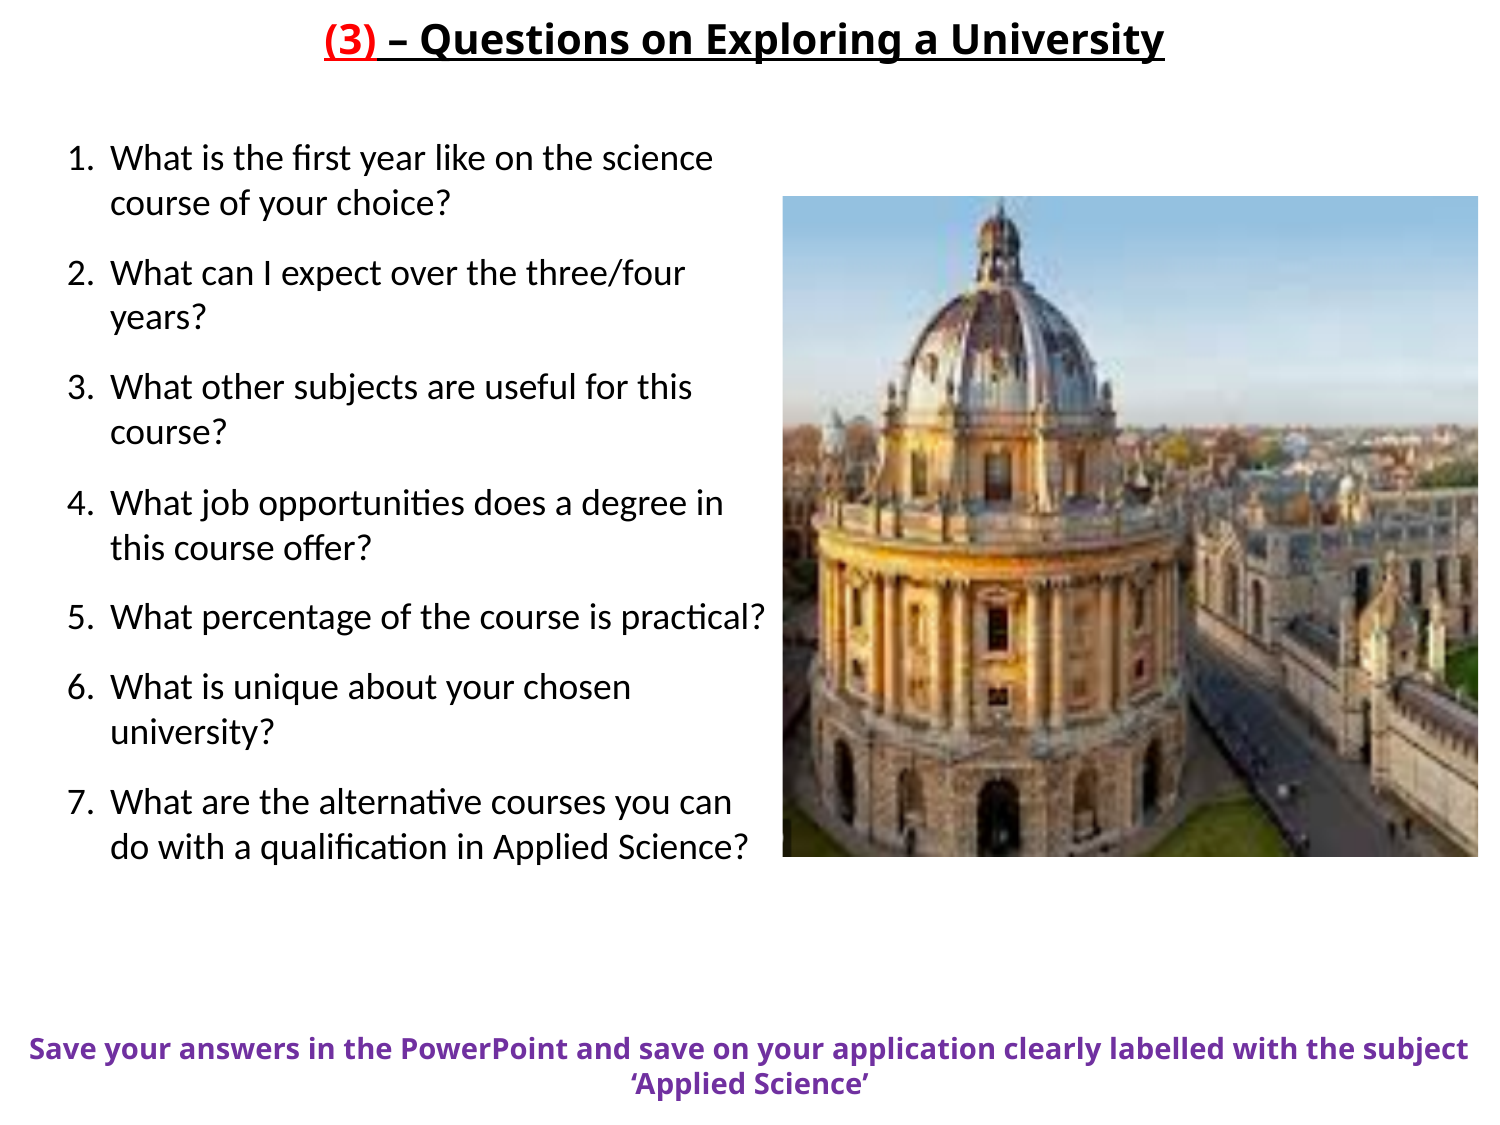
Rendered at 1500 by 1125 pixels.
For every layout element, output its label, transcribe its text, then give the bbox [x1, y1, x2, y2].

text_box (3) – Questions on Exploring a University [204, 5, 1285, 66]
picture [782, 196, 1479, 857]
text_box Save your answers in the PowerPoint and save on your application clearly labelled with the subject ‘Applied Science’ [0, 1023, 1500, 1108]
text_box What is the first year like on the science course of your choice? What can I expect over the three/four years? What other subjects are useful for this course? What job opportunities does a degree in this course offer? What percentage of the course is practical? What is unique about your chosen university? What are the alternative courses you can do with a qualification in Applied Science? [52, 125, 783, 875]
